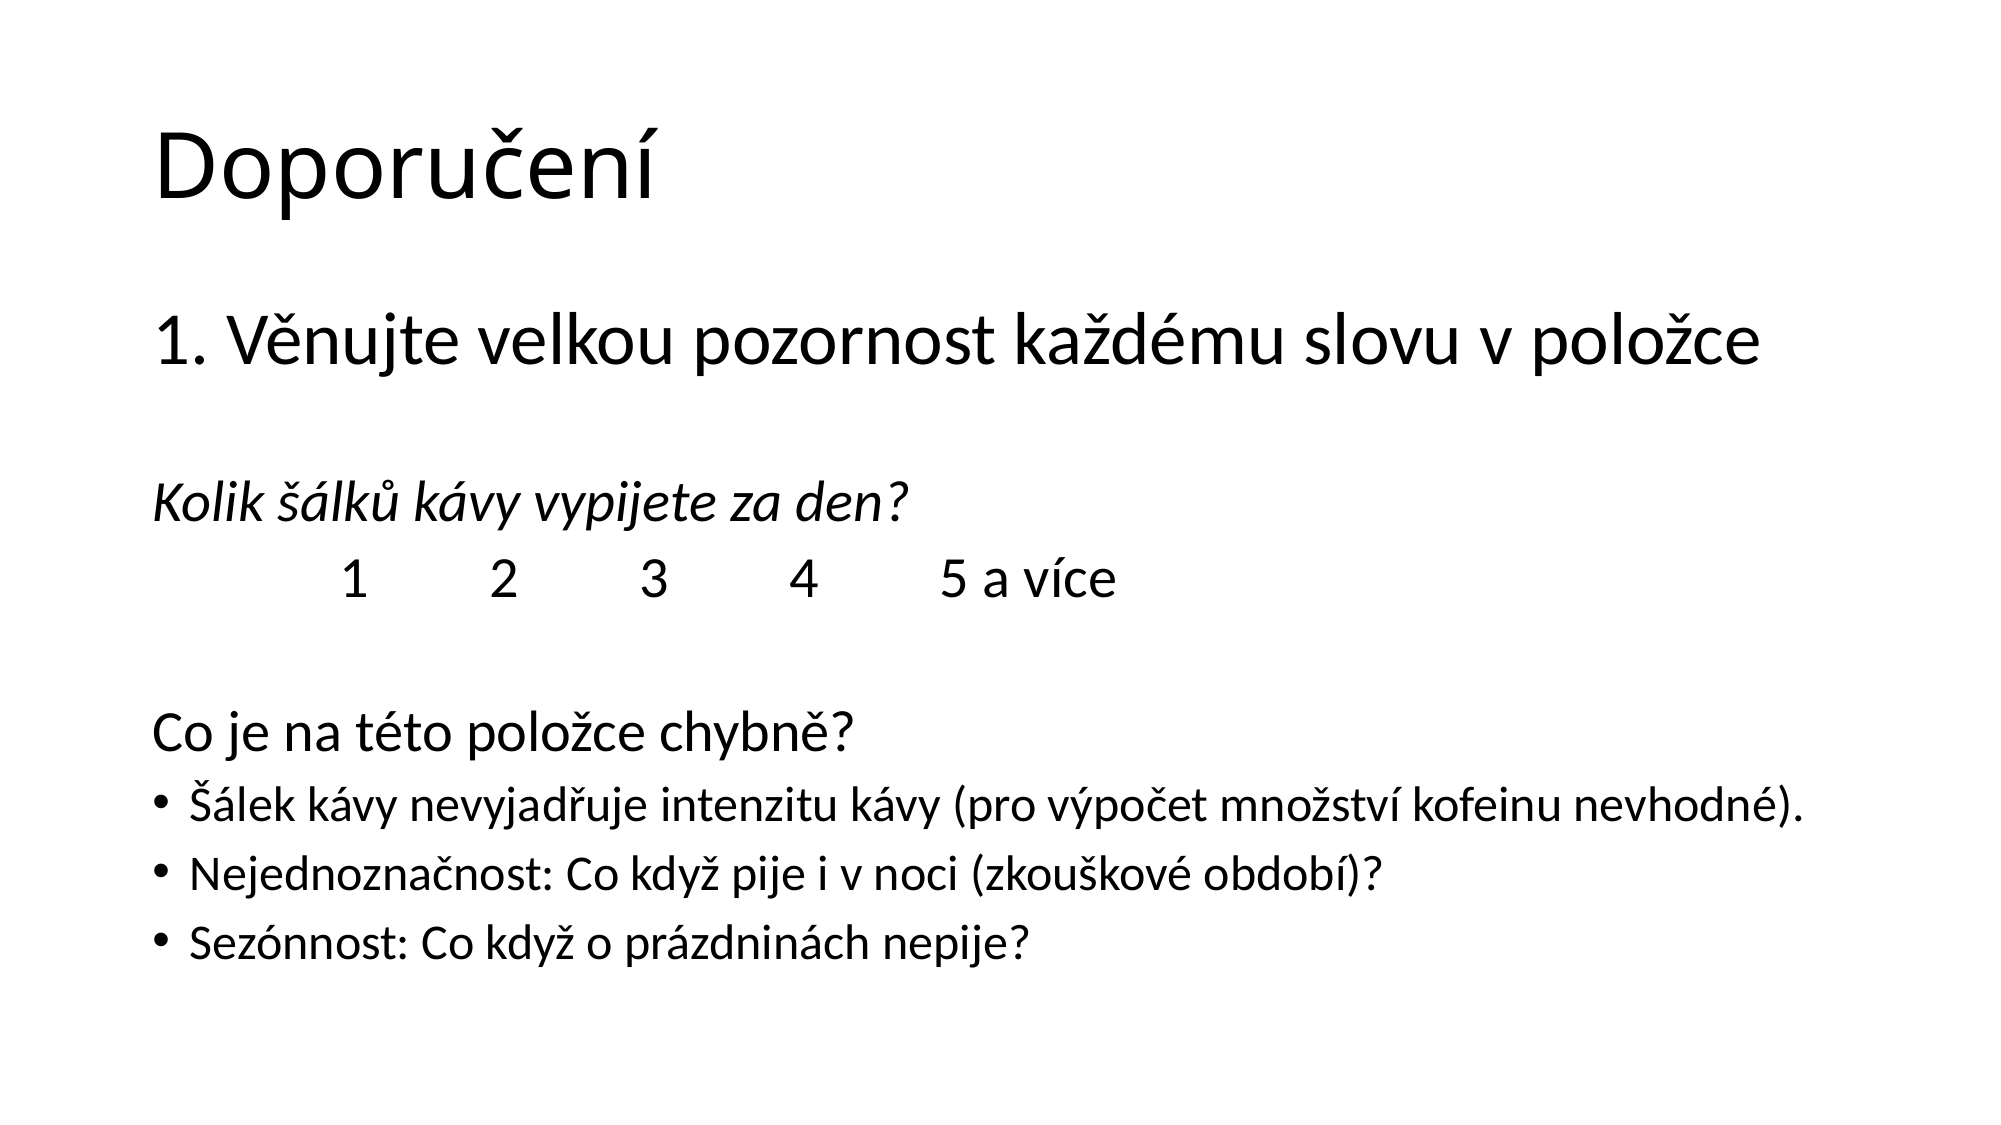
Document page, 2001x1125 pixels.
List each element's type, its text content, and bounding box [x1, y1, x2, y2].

title Doporučení [137, 59, 1863, 278]
list 1. Věnujte velkou pozornost každému slovu v položce Kolik šálků kávy vypijete za den? 1 2 3 4 5 a více Co je na této položce chybně? Šálek kávy nevyjadřuje intenzitu kávy (pro výpočet množství kofeinu nevhodné). Nejednoznačnost: Co když pije i v noci (zkouškové období)? Sezónnost: Co když o prázdninách nepije? [137, 299, 1863, 1014]
